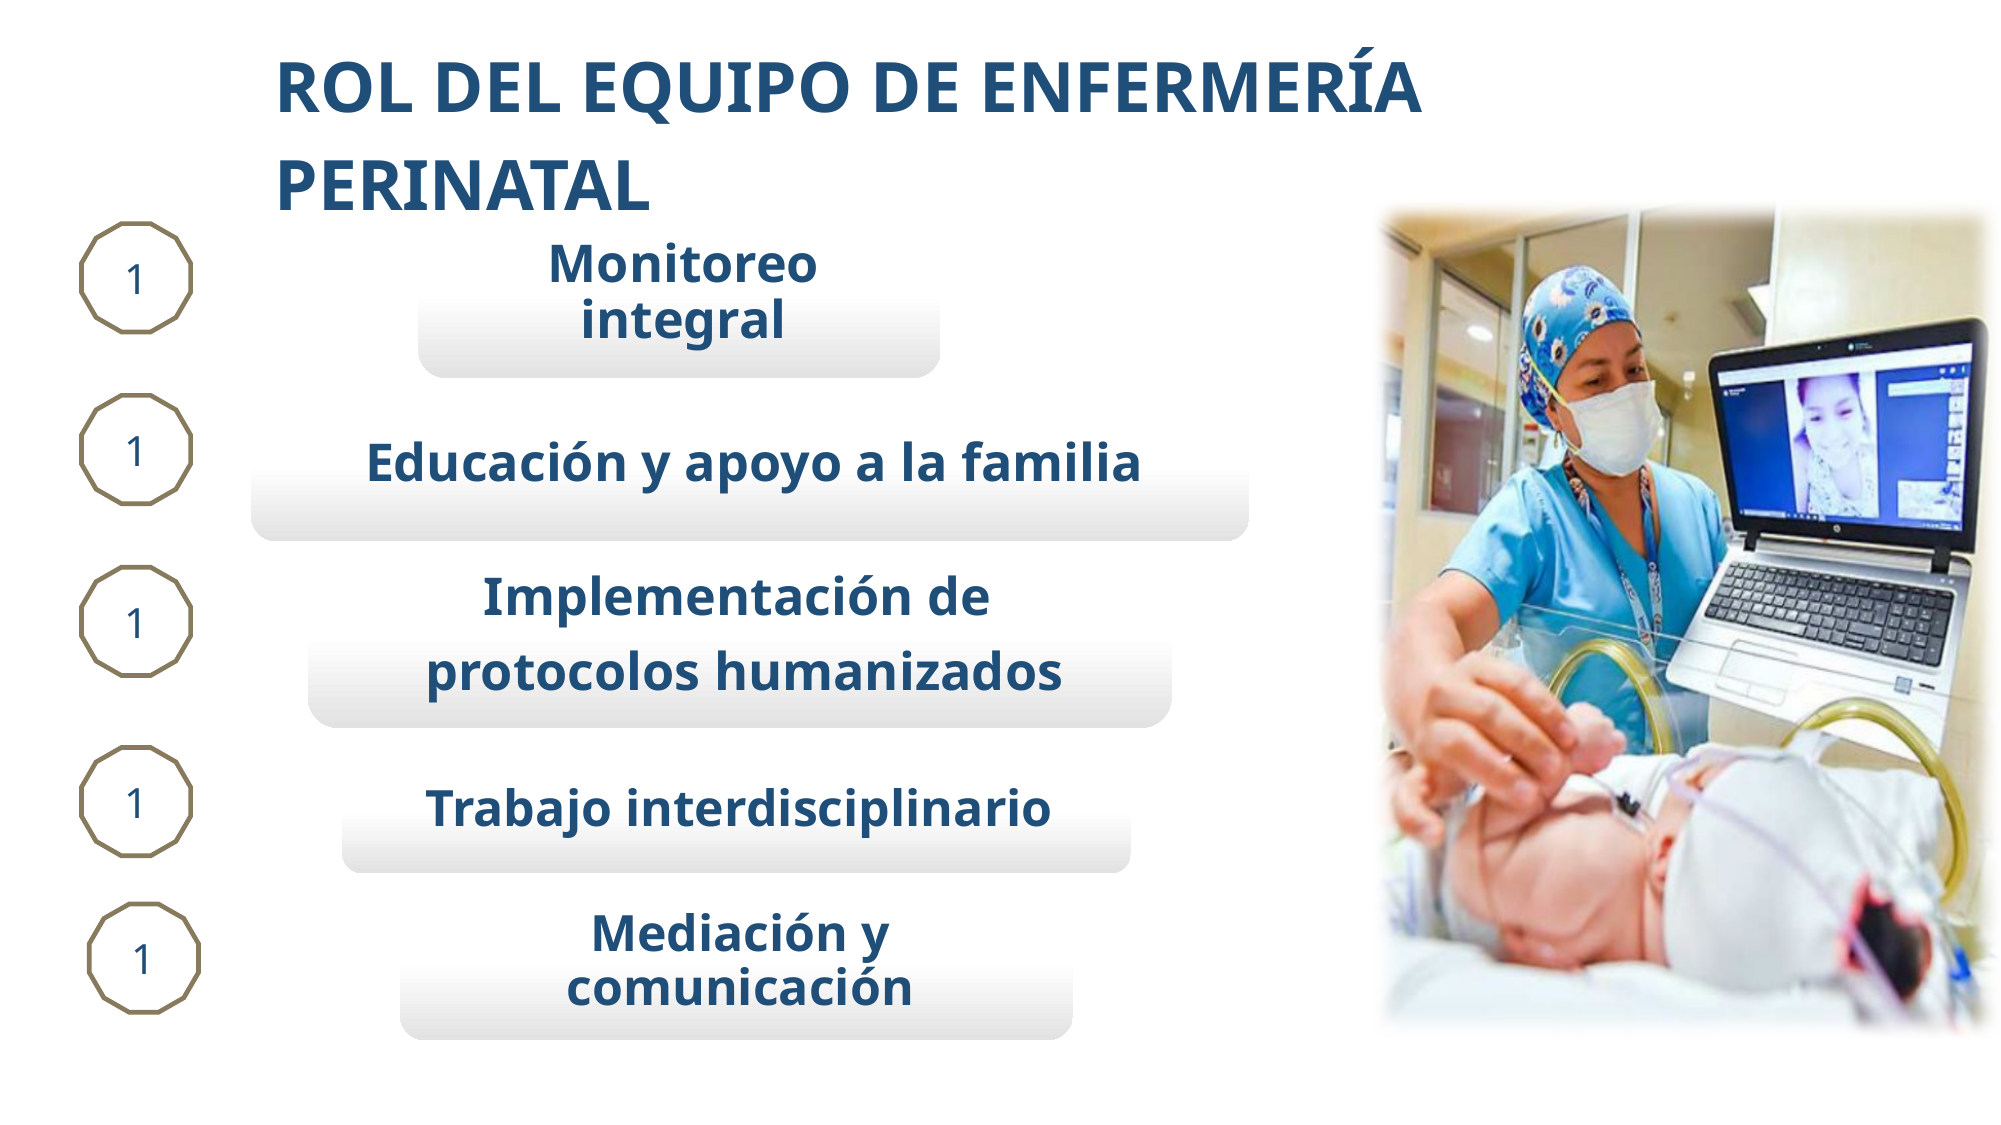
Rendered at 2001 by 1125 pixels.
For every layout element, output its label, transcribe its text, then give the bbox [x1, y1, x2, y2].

picture [1372, 199, 2000, 1041]
text_box ROL DEL EQUIPO DE ENFERMERÍA PERINATAL [274, 29, 1726, 136]
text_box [41, 199, 1372, 1041]
